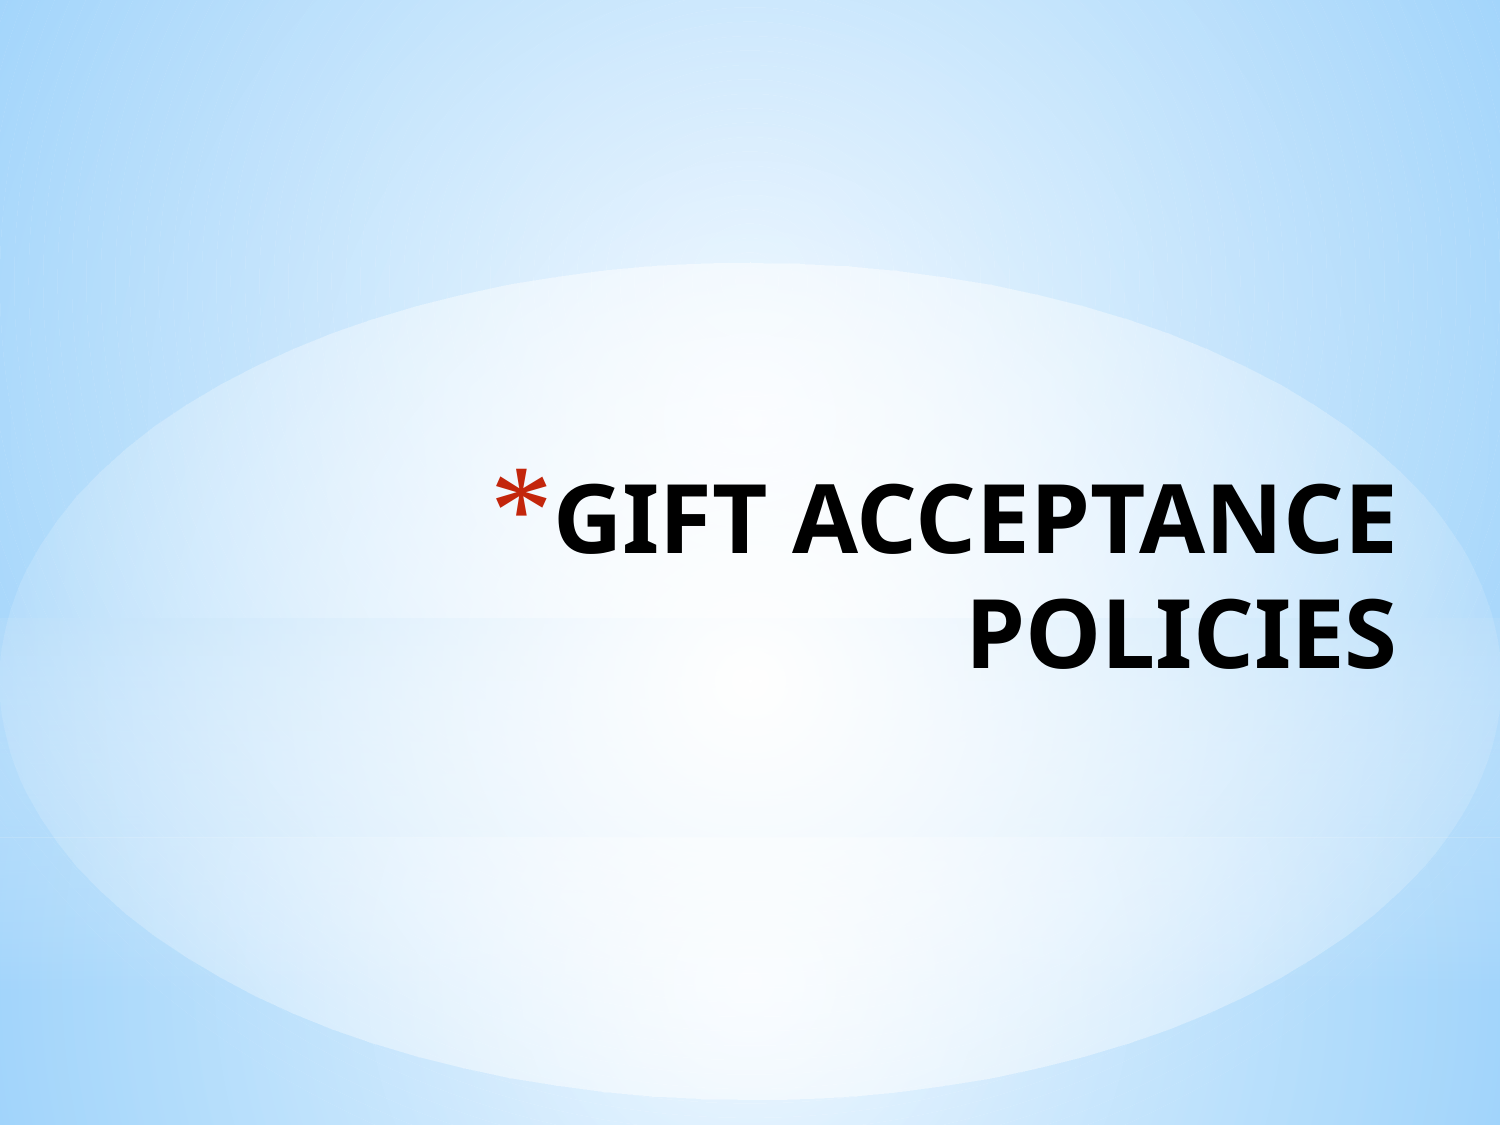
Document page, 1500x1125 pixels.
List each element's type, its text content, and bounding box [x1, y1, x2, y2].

title GIFT ACCEPTANCE POLICIES [87, 450, 1413, 638]
